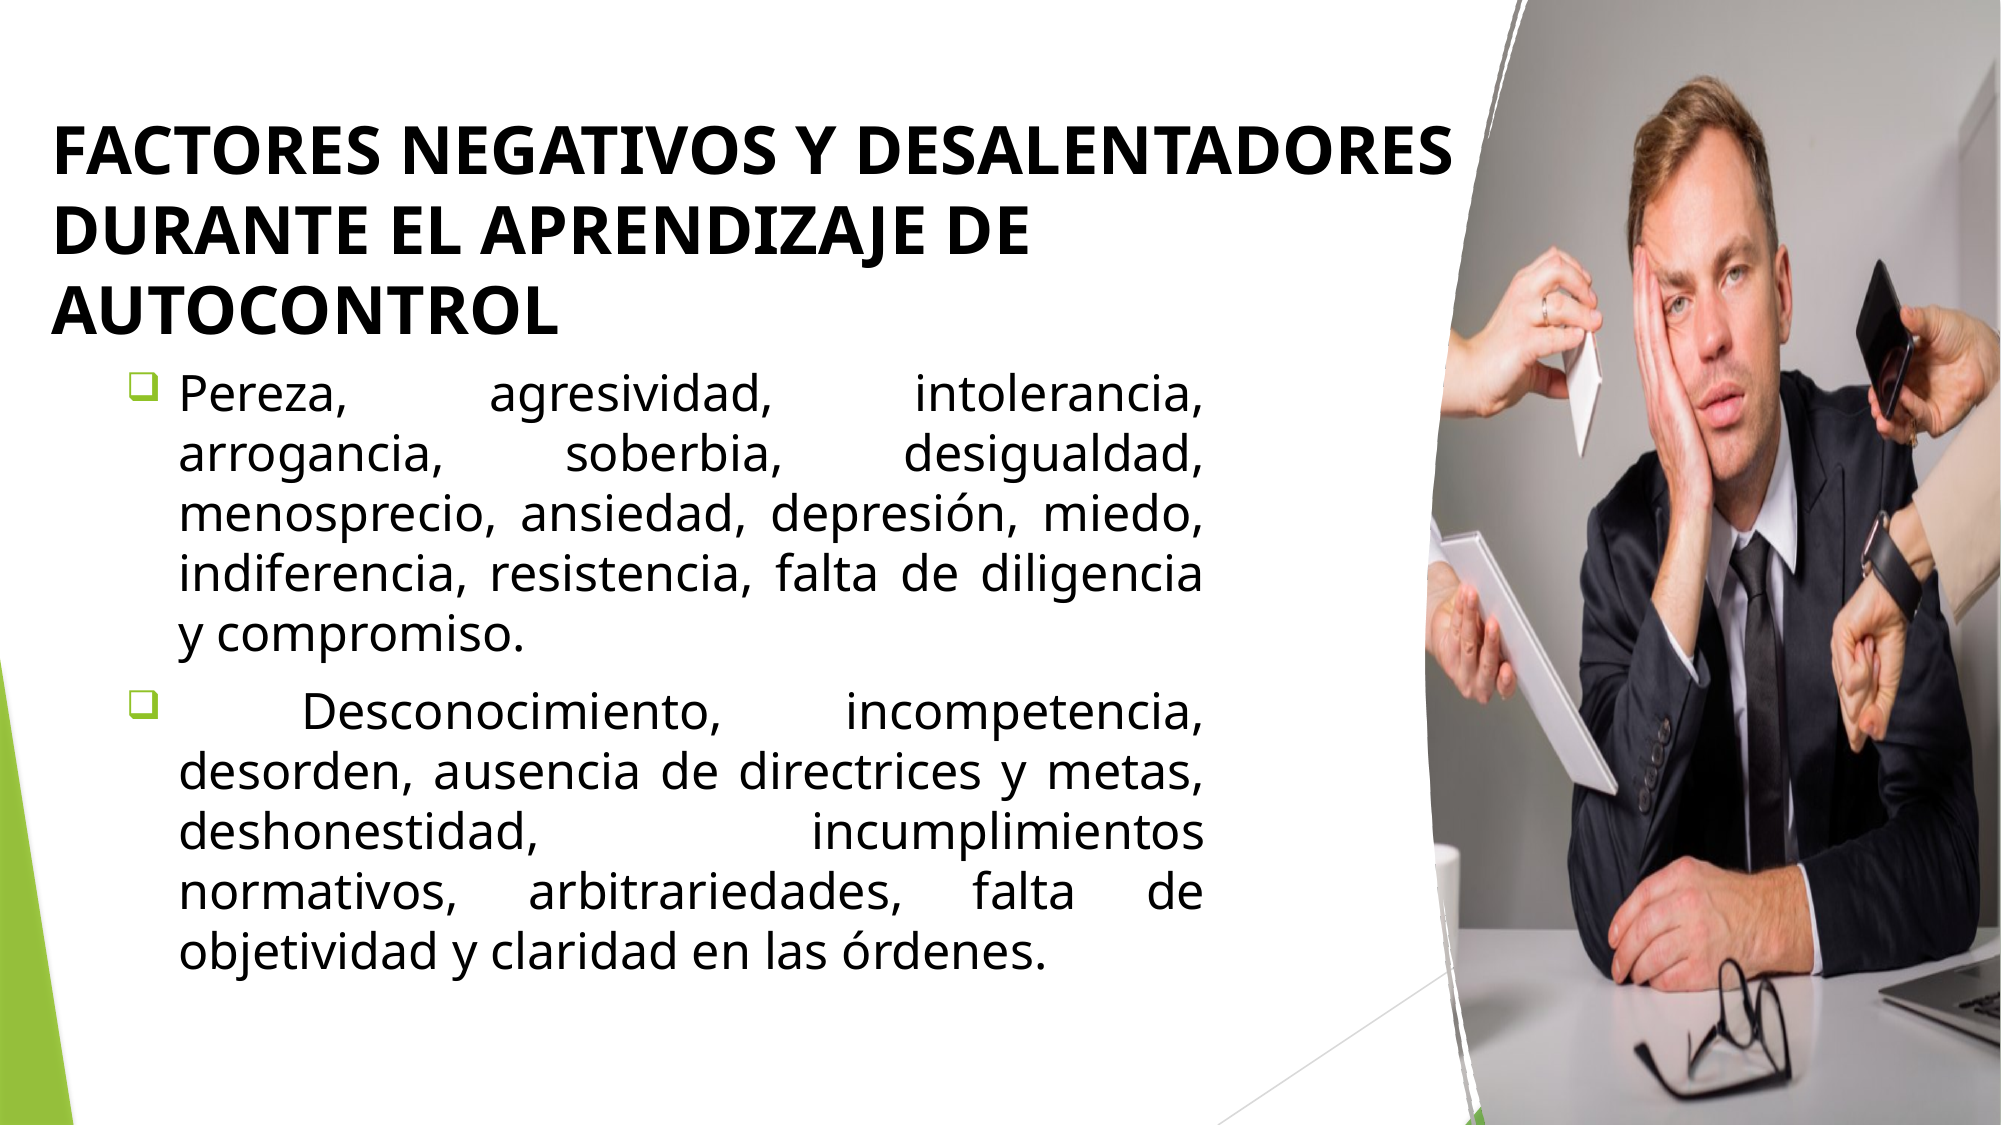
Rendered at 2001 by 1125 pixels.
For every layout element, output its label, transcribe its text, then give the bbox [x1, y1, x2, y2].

list Pereza, agresividad, intolerancia, arrogancia, soberbia, desigualdad, menosprecio, ansiedad, depresión, miedo, indiferencia, resistencia, falta de diligencia y compromiso. Desconocimiento, incompetencia, desorden, ausencia de directrices y metas, deshonestidad, incumplimientos normativos, arbitrariedades, falta de objetividad y claridad en las órdenes. [111, 354, 1221, 992]
title FACTORES NEGATIVOS Y DESALENTADORES DURANTE EL APRENDIZAJE DE AUTOCONTROL [36, 99, 1419, 317]
picture [1424, 0, 2000, 1125]
